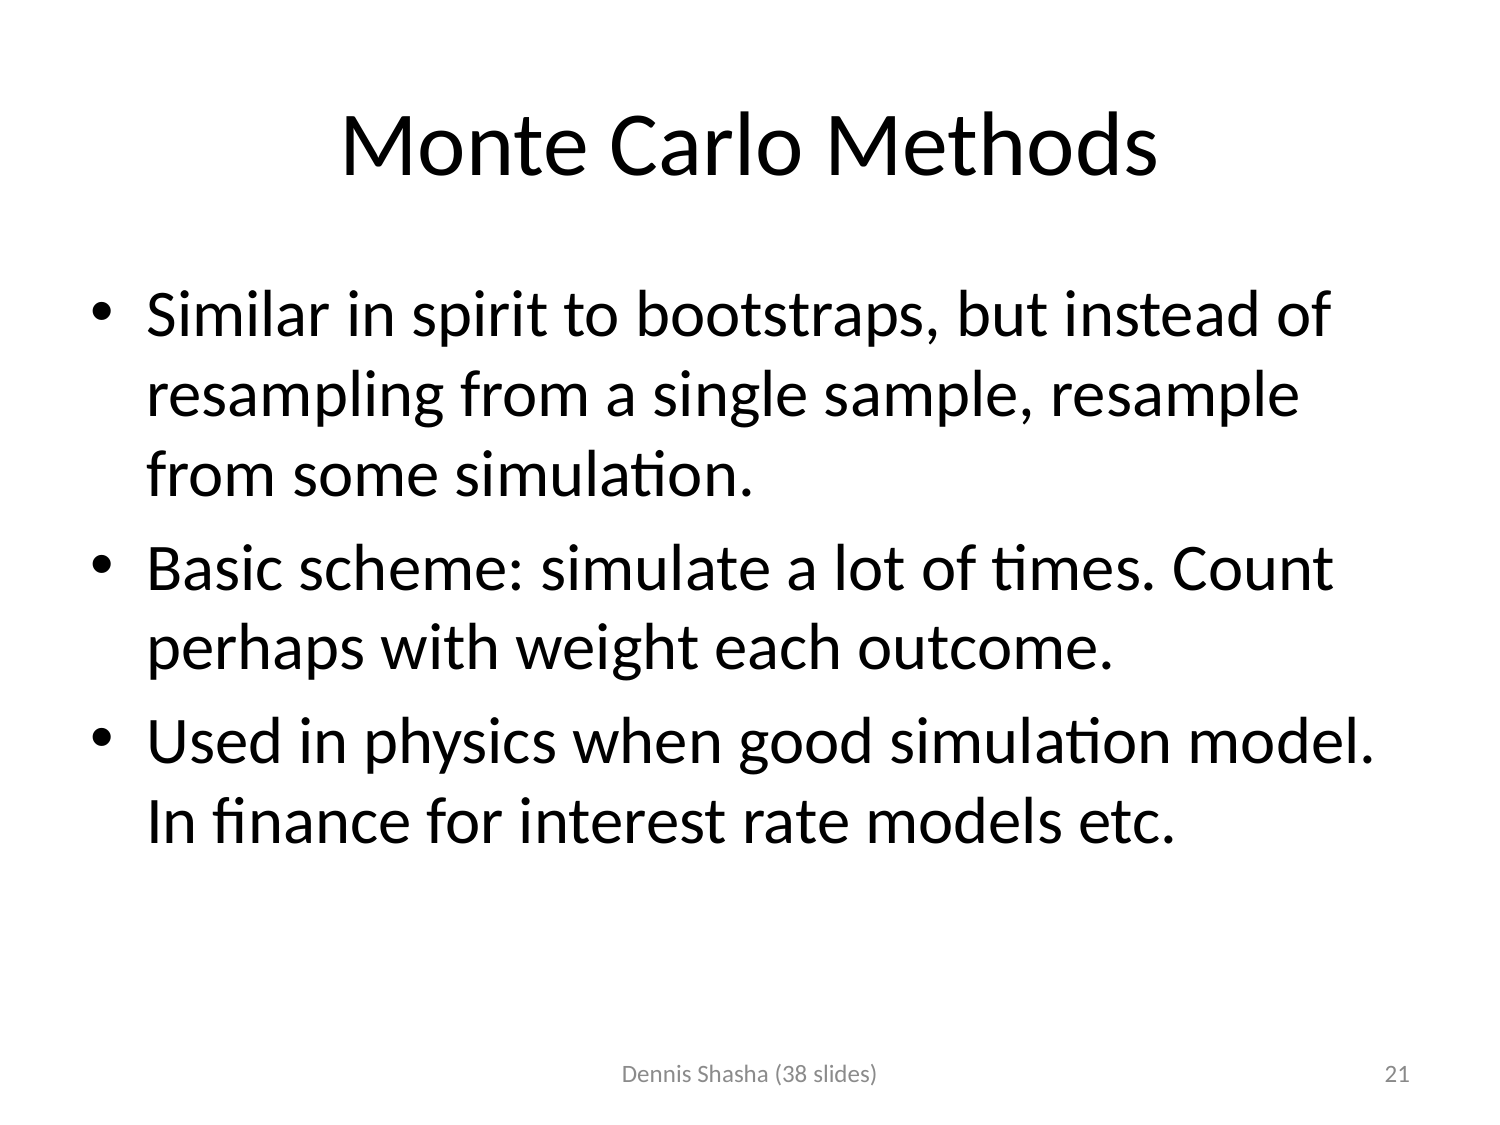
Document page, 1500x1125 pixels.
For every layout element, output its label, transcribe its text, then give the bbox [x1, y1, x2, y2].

footer Dennis Shasha (38 slides) [512, 1042, 988, 1103]
slide_number 21 [1074, 1042, 1425, 1103]
title Monte Carlo Methods [75, 45, 1425, 233]
list Similar in spirit to bootstraps, but instead of resampling from a single sample, resample from some simulation. Basic scheme: simulate a lot of times. Count perhaps with weight each outcome. Used in physics when good simulation model. In finance for interest rate models etc. [75, 262, 1425, 1005]
